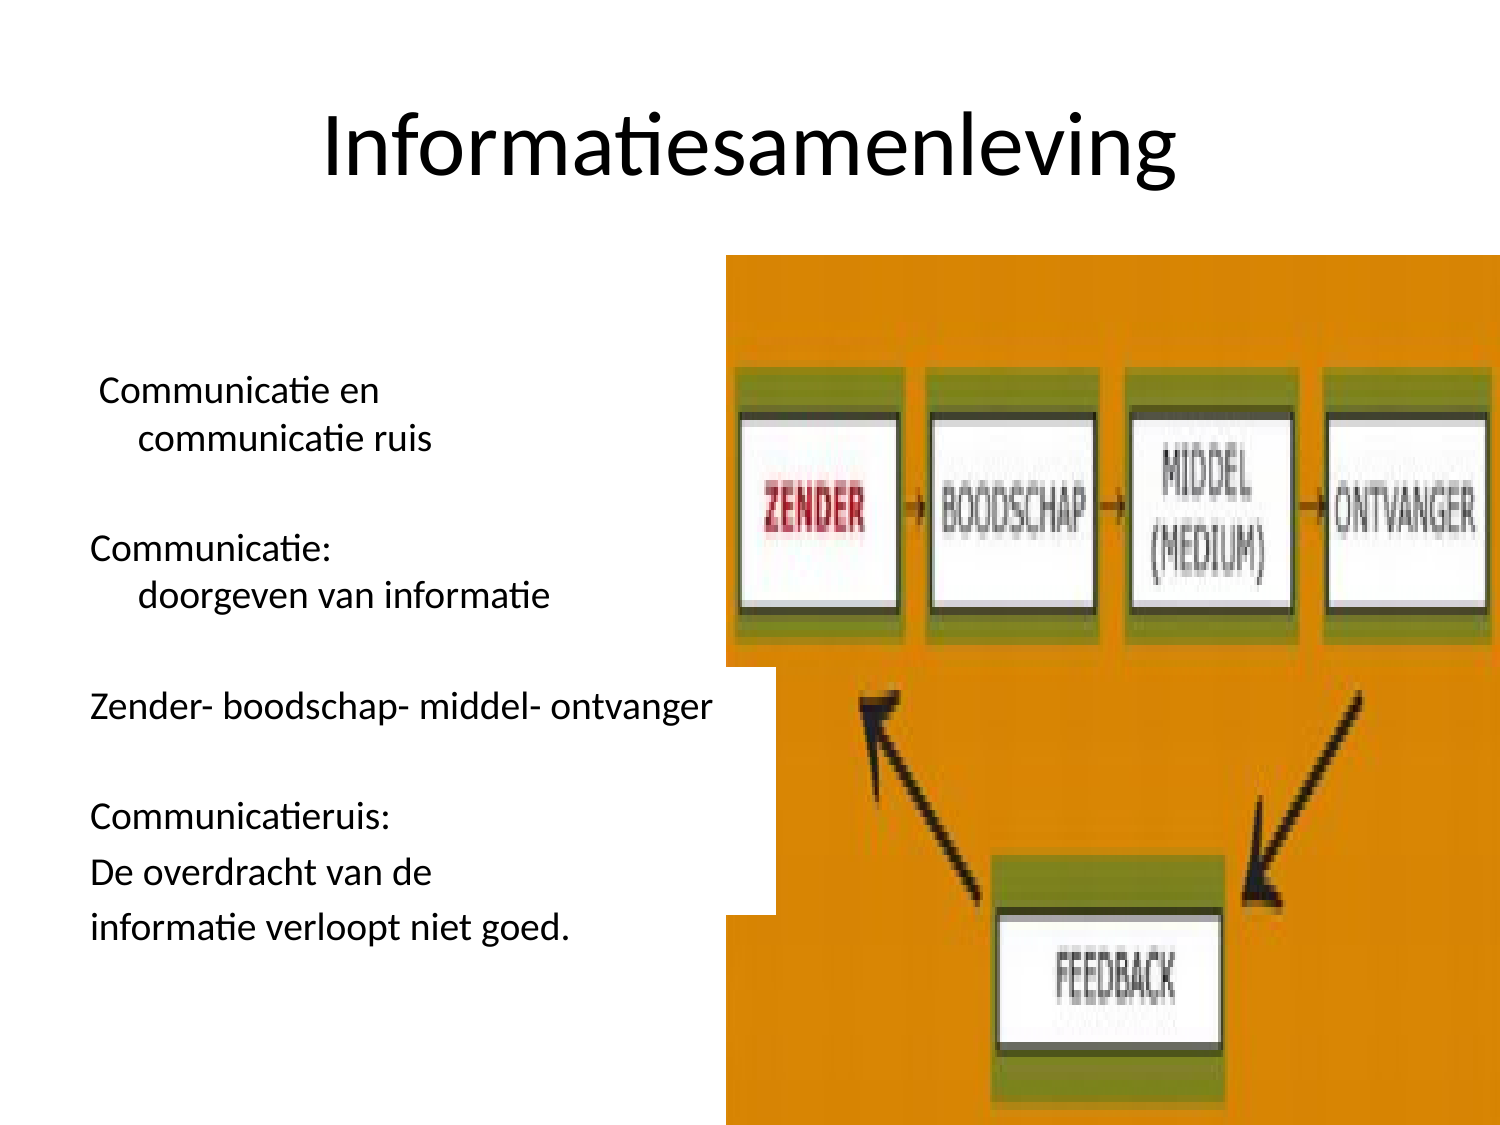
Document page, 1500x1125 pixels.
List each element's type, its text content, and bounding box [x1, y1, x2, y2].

list Communicatie en communicatie ruis Communicatie: doorgeven van informatie Zender- boodschap- middel- ontvanger Communicatieruis: De overdracht van de informatie verloopt niet goed. [75, 356, 720, 1005]
title Informatiesamenleving [75, 45, 1425, 233]
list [726, 255, 1500, 1125]
